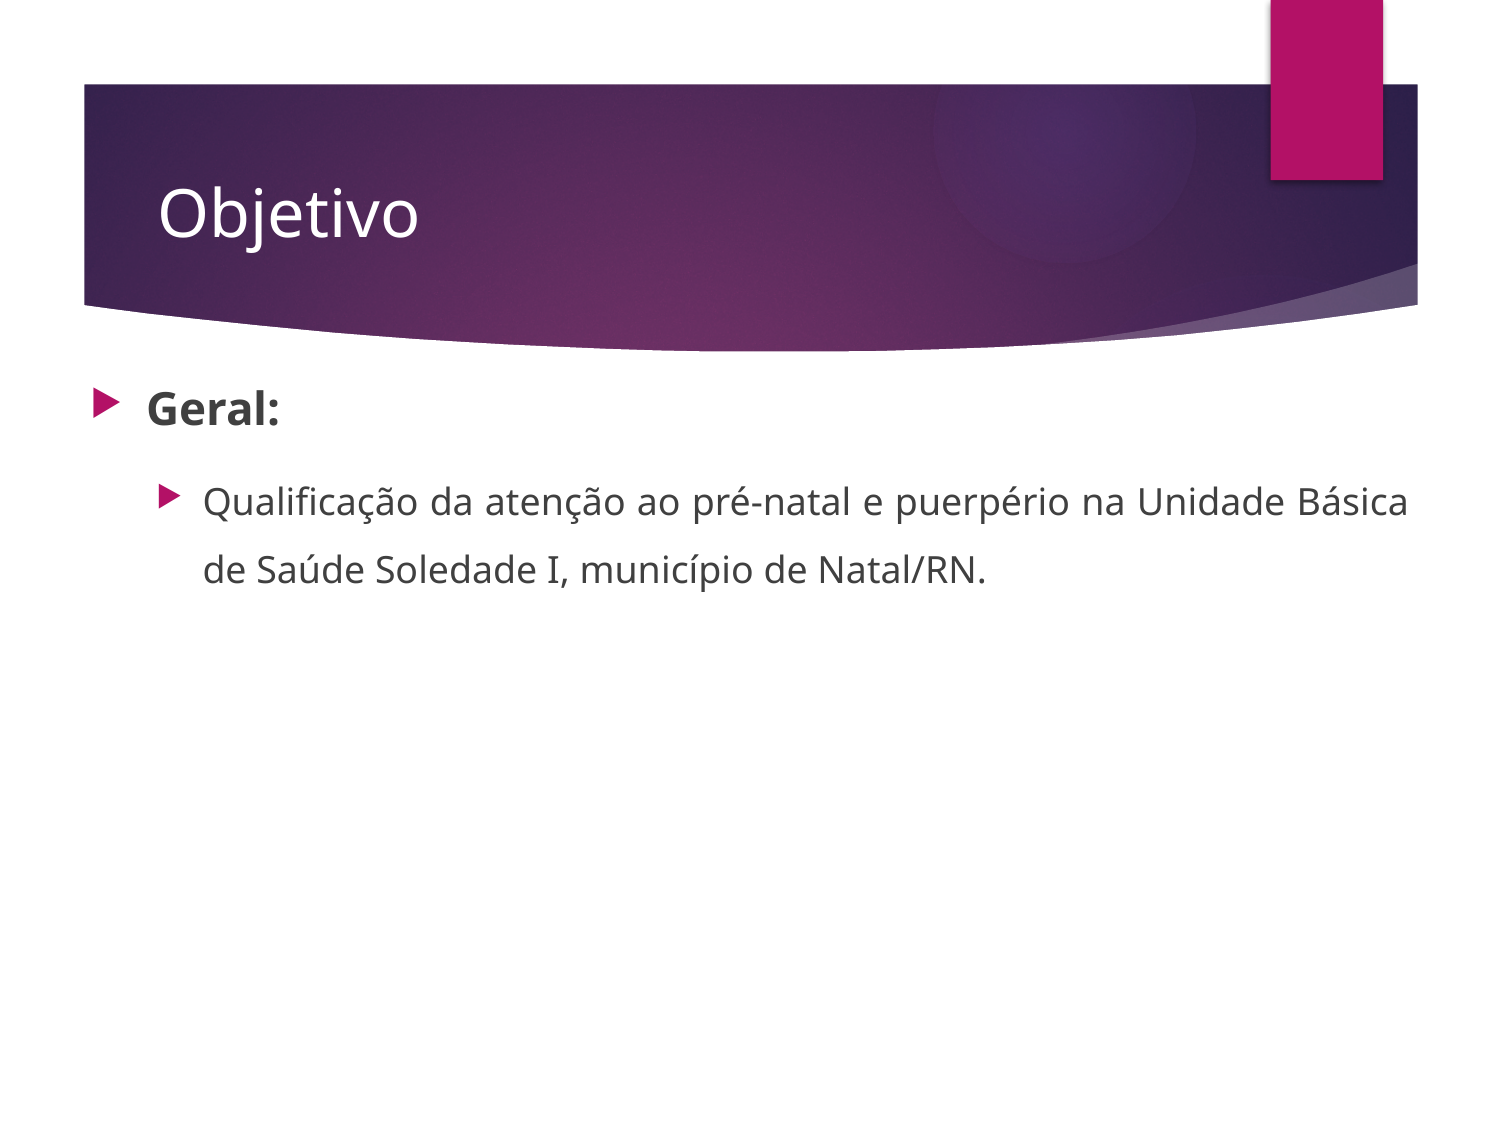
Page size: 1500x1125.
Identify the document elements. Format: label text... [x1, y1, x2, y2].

list Geral: Qualificação da atenção ao pré-natal e puerpério na Unidade Básica de Saúde Soledade I, município de Natal/RN. [75, 345, 1425, 1125]
title Objetivo [142, 152, 1183, 269]
